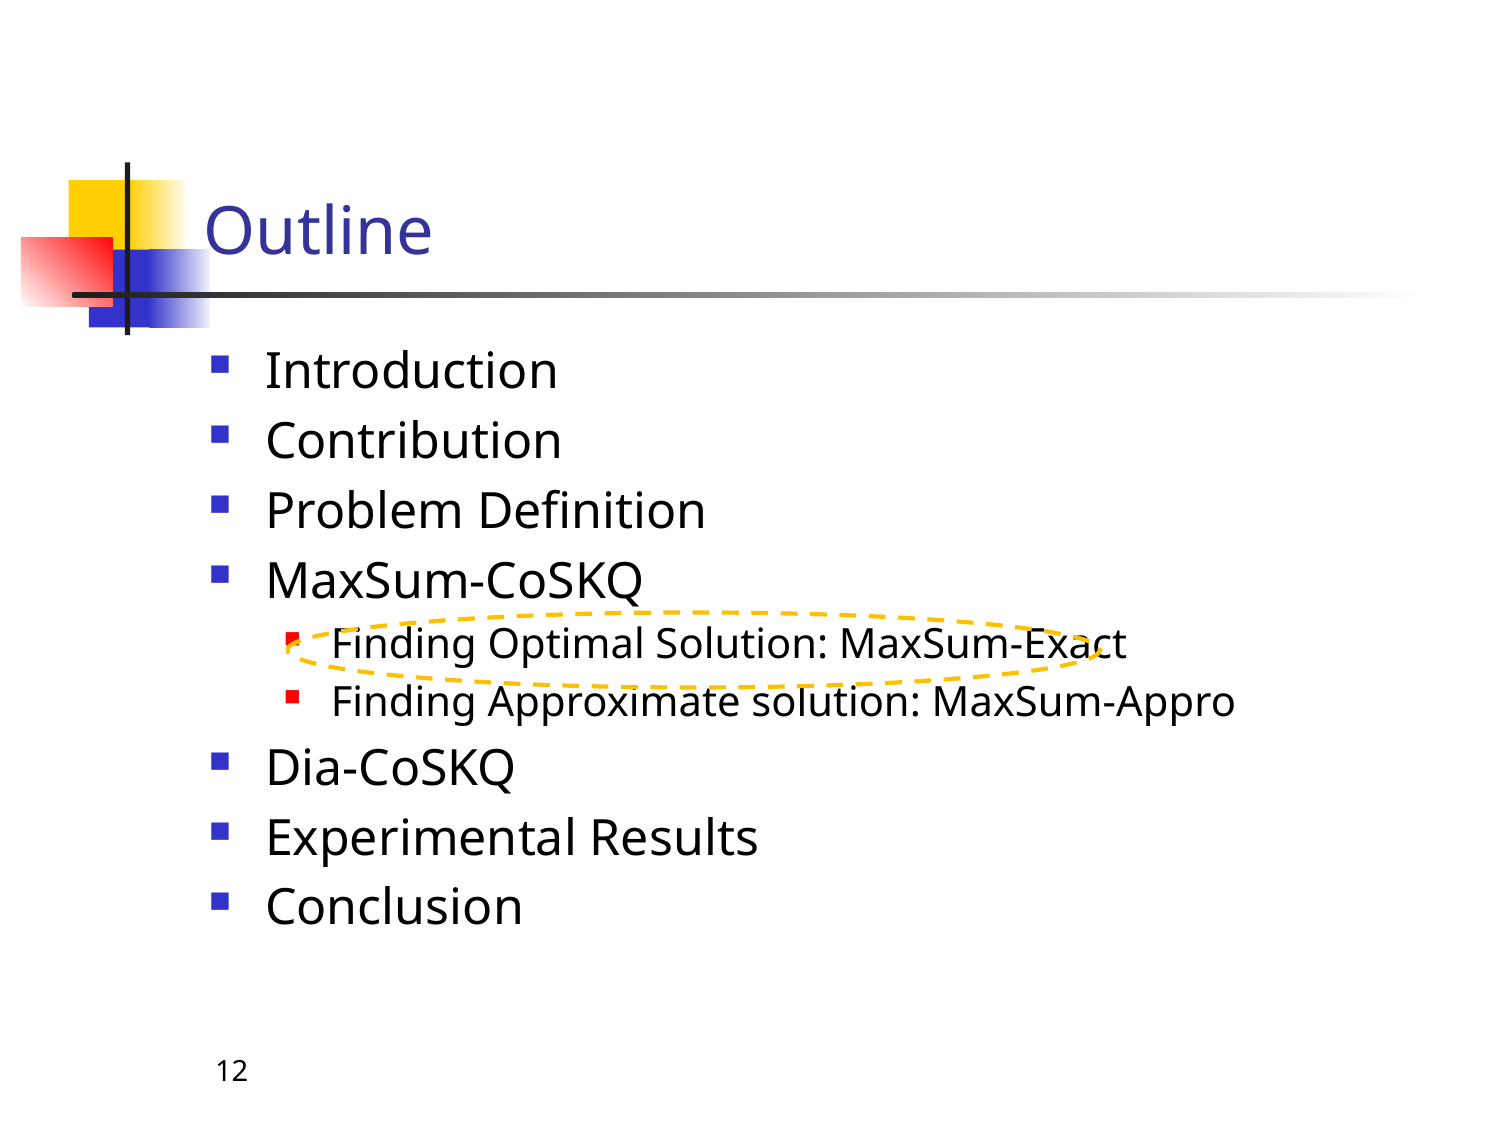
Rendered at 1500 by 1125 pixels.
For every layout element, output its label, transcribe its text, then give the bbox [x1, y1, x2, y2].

text_box [285, 610, 1102, 690]
title Outline [188, 35, 1468, 275]
slide_number 12 [200, 1025, 513, 1100]
list Introduction Contribution Problem Definition MaxSum-CoSKQ Finding Optimal Solution: MaxSum-Exact Finding Approximate solution: MaxSum-Appro Dia-CoSKQ Experimental Results Conclusion [193, 331, 1469, 1006]
